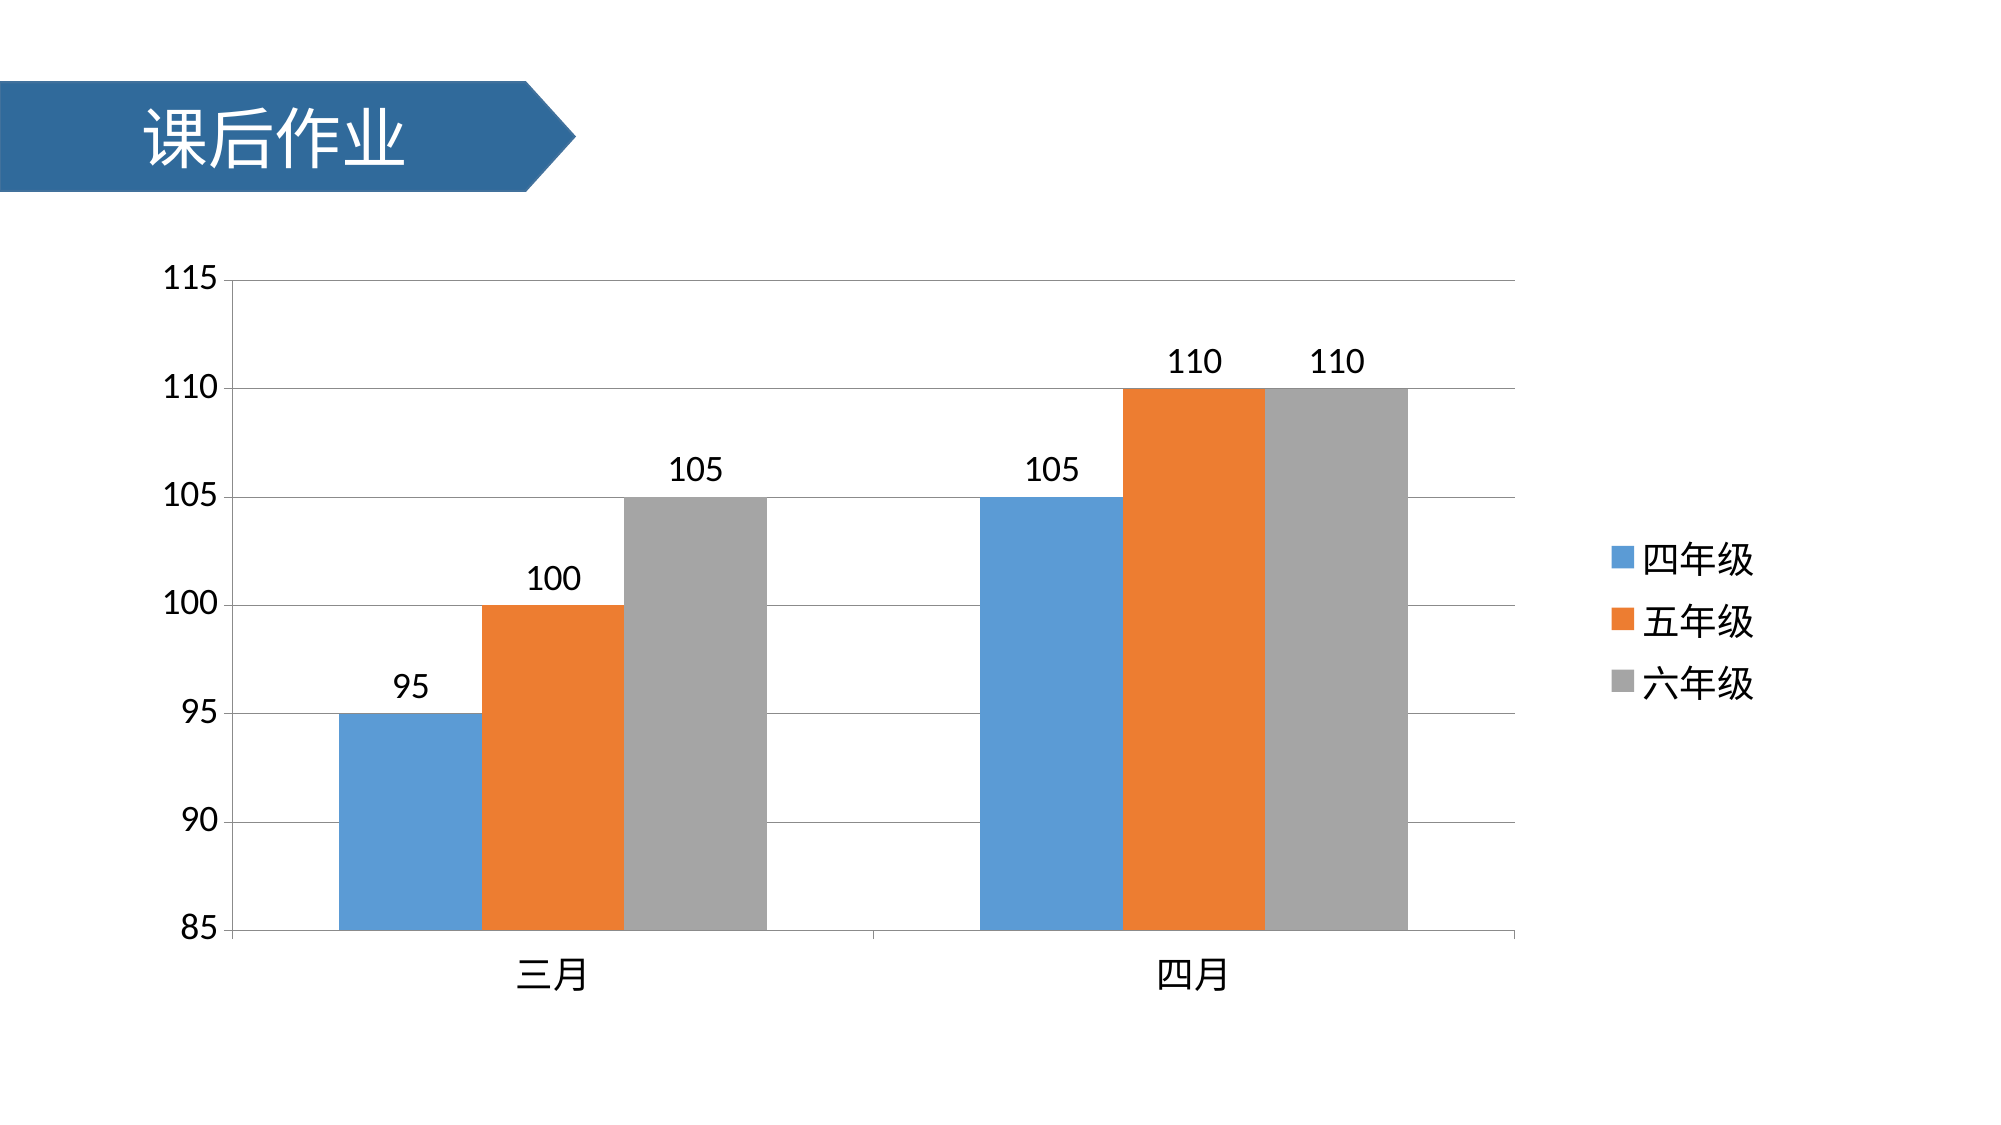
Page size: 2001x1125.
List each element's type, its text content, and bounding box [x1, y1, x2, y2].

text_box 课后作业 [0, 82, 575, 191]
chart [114, 243, 1780, 1000]
